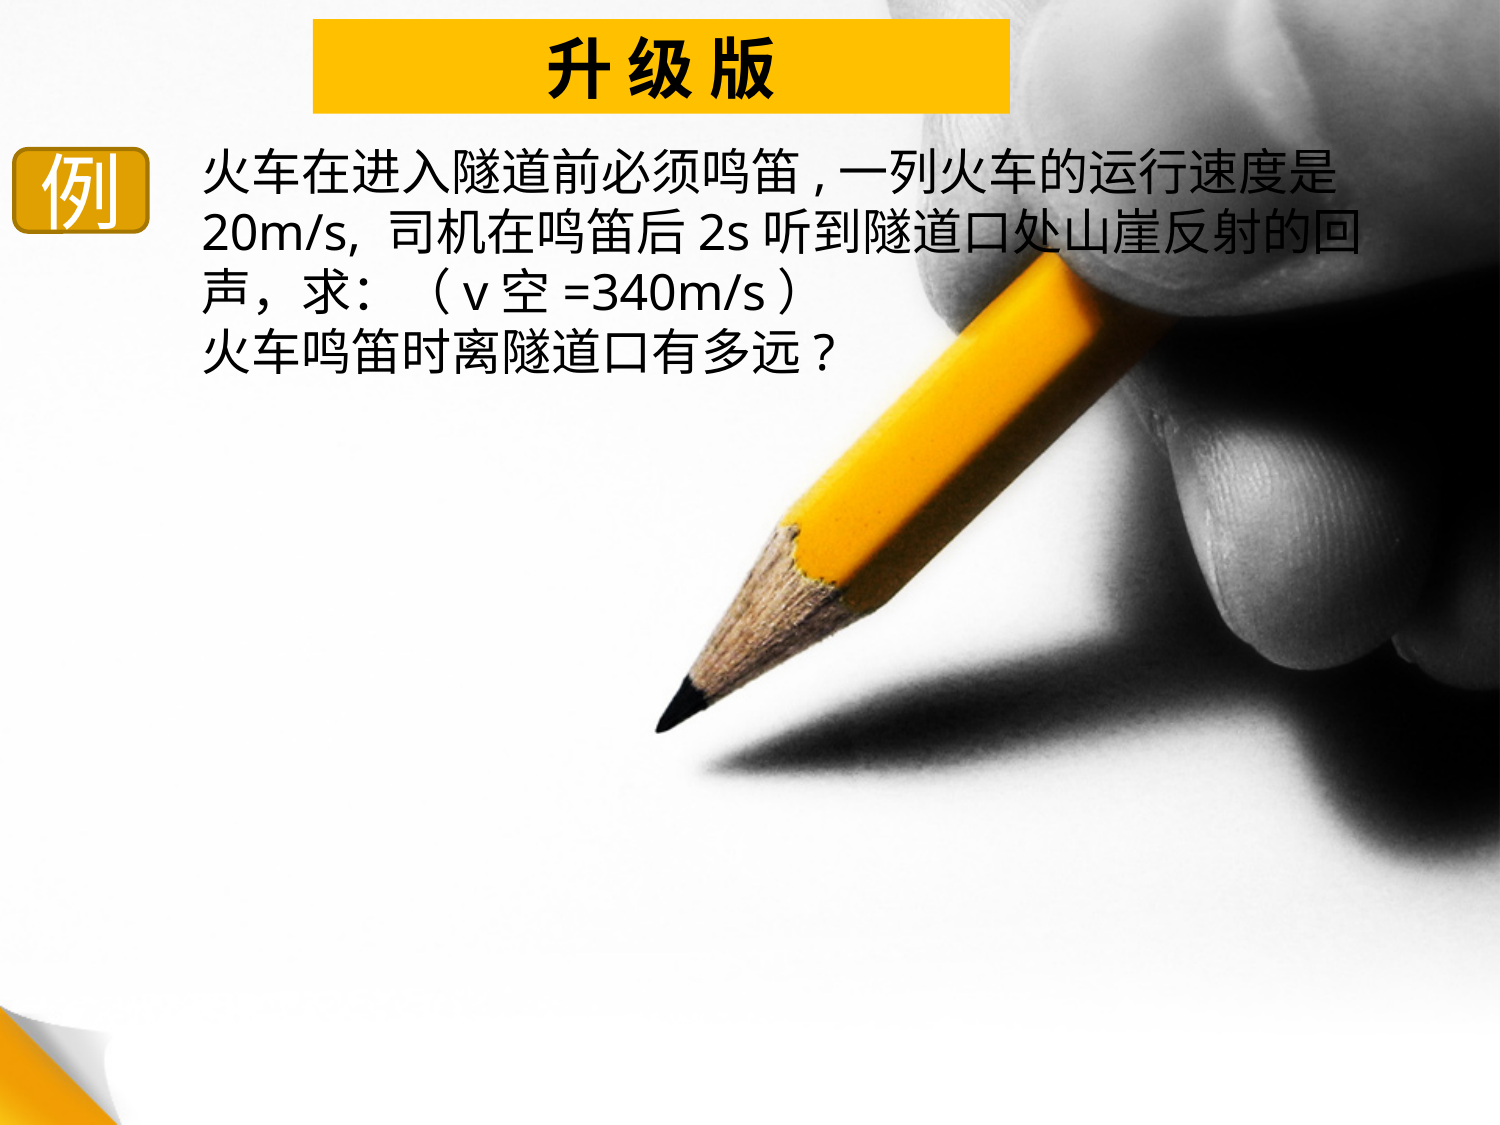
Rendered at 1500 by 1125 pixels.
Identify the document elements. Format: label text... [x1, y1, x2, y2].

text_box 例 [12, 146, 150, 234]
text_box 火车在进入隧道前必须鸣笛,一列火车的运行速度是20m/s, 司机在鸣笛后2s听到隧道口处山崖反射的回声，求：（v空=340m/s） 火车鸣笛时离隧道口有多远? [186, 133, 1433, 388]
text_box 升 级 版 [312, 19, 1010, 114]
picture [0, 0, 1500, 1125]
